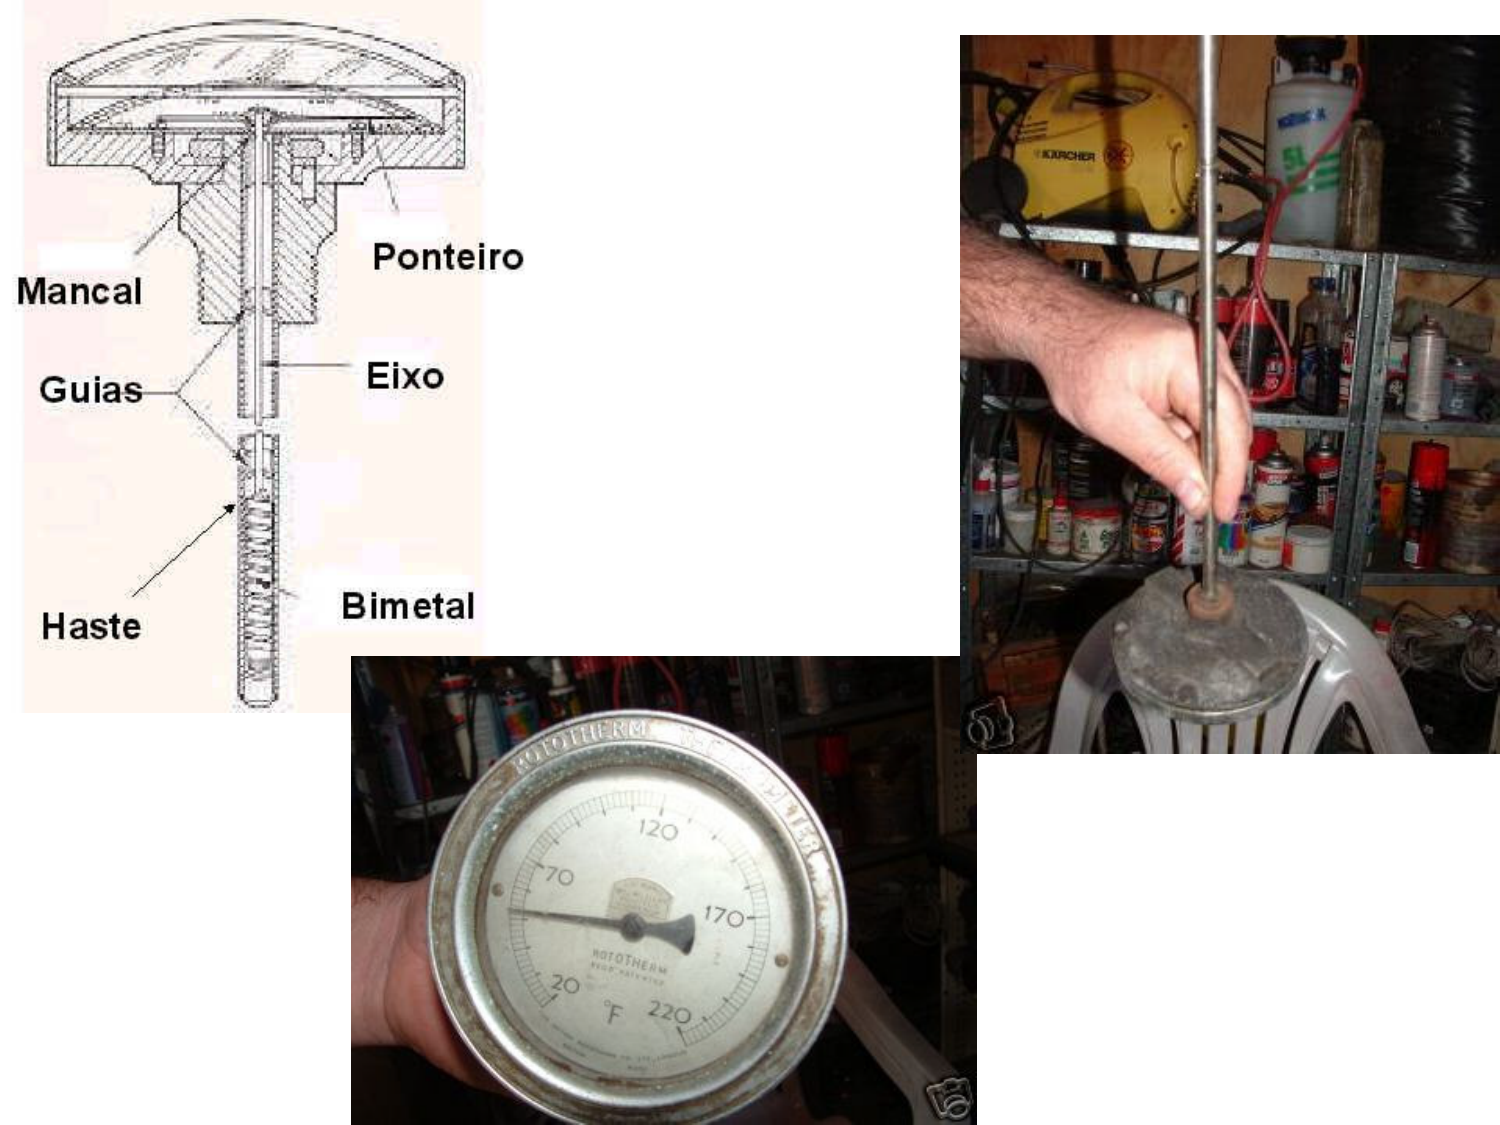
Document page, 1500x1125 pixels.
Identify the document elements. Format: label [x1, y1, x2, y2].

list [351, 655, 977, 1125]
picture [0, 0, 540, 713]
picture [960, 34, 1500, 755]
